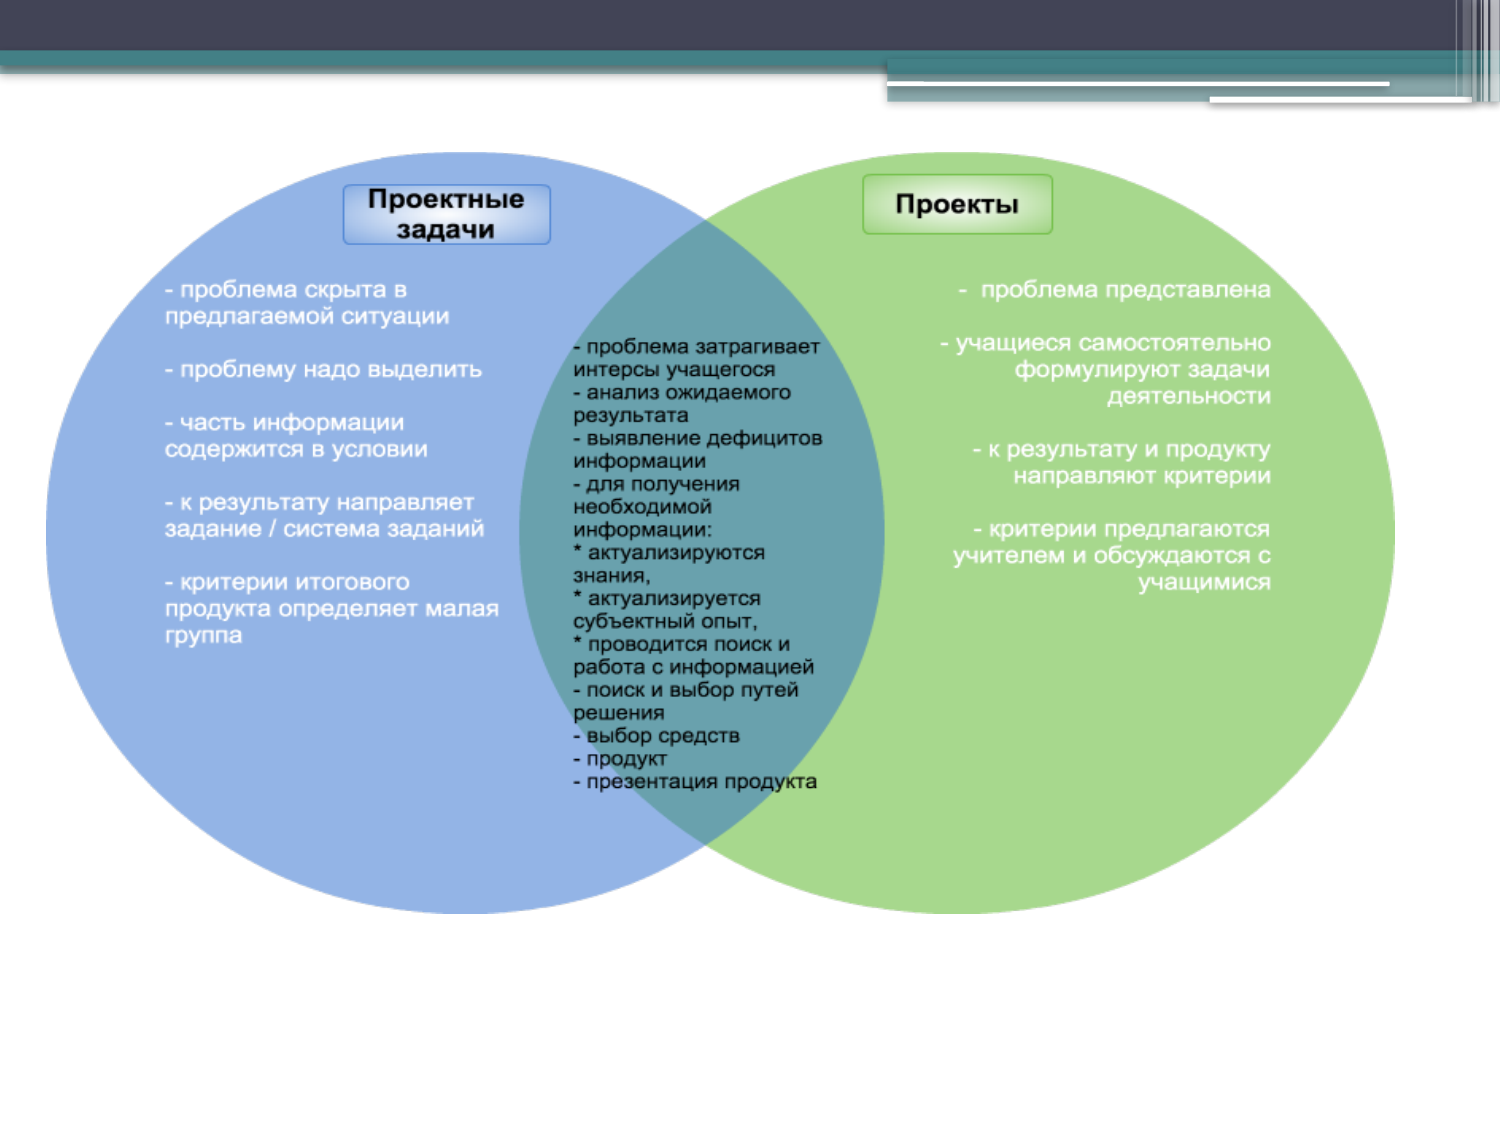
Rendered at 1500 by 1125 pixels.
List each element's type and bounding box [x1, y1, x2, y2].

picture [46, 152, 1395, 915]
